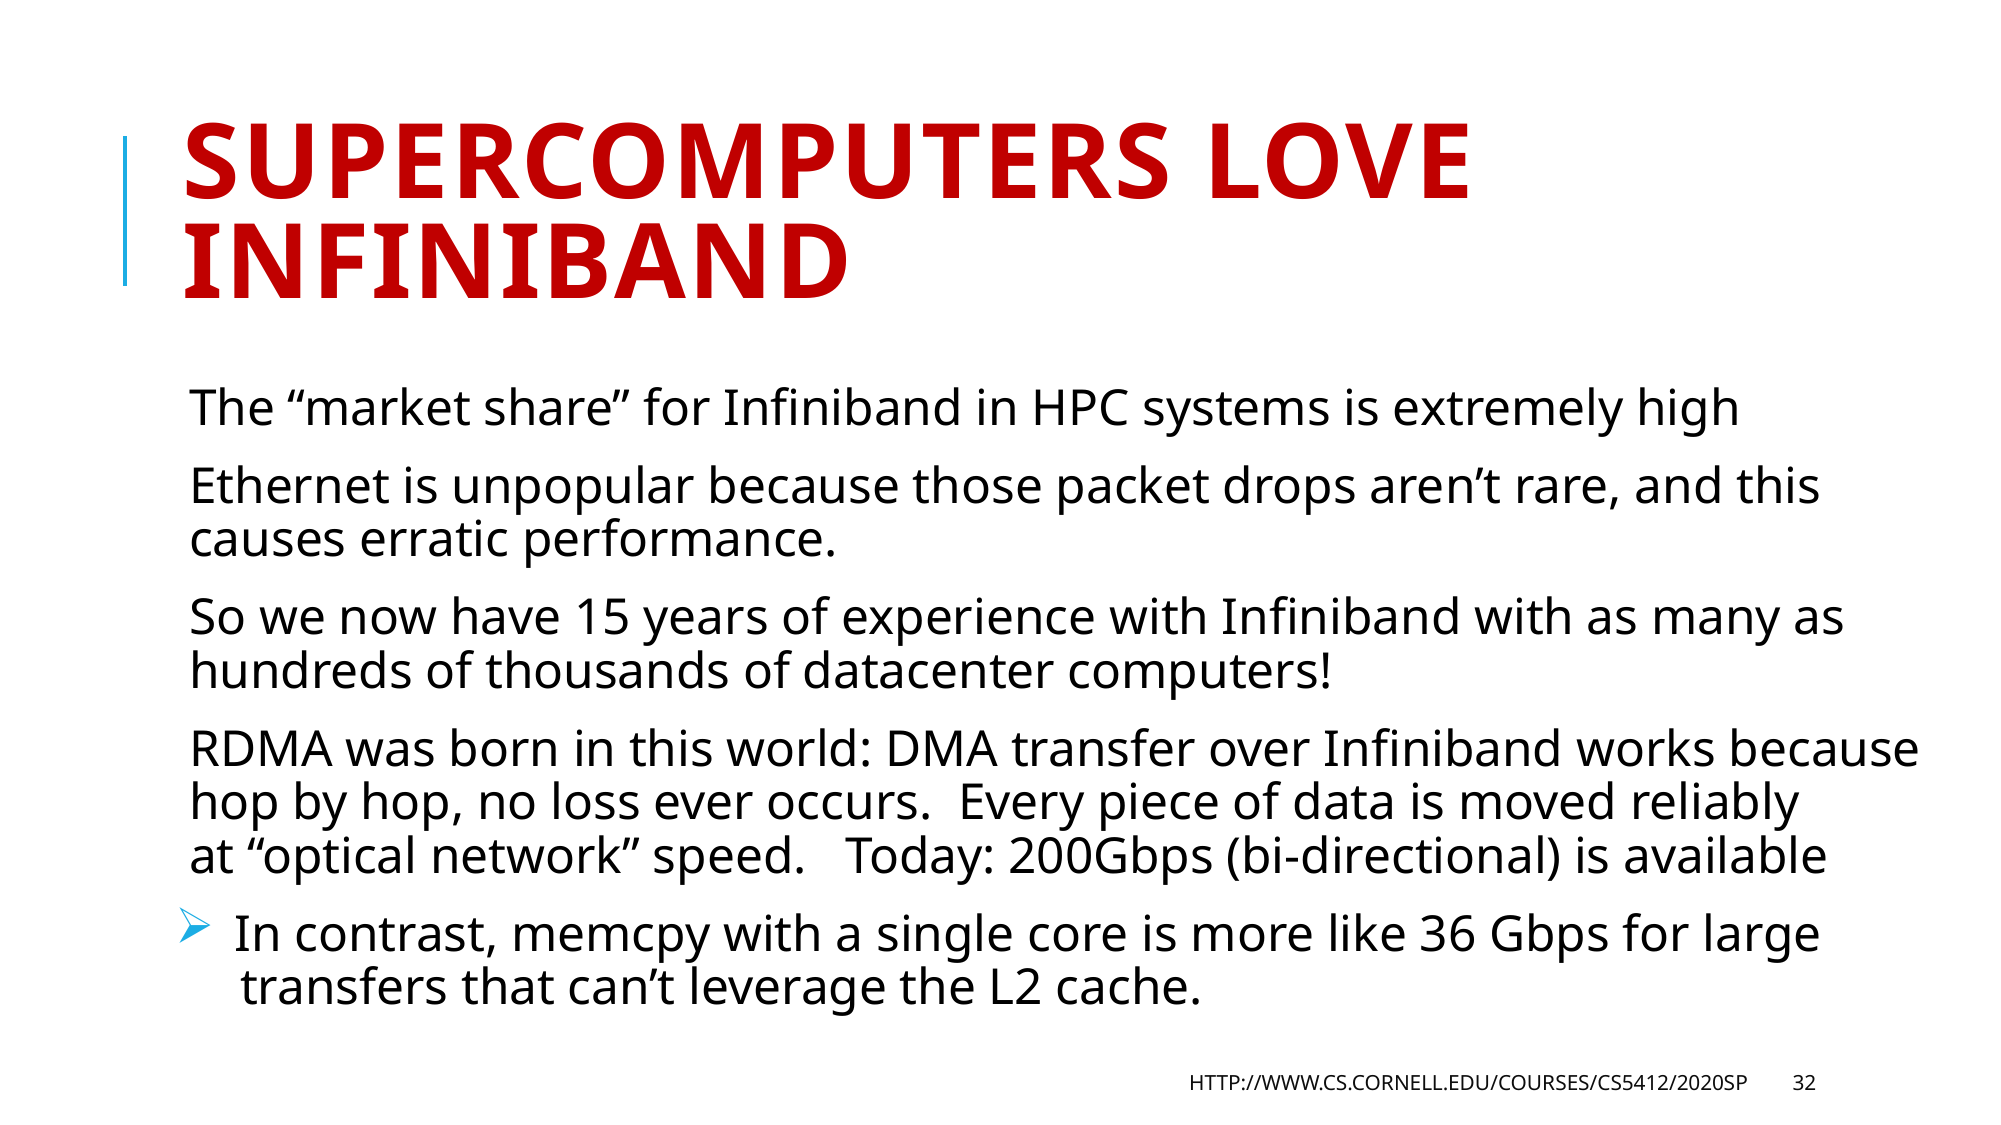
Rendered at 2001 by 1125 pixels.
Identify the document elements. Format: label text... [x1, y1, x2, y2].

title Supercomputers love Infiniband [168, 96, 1938, 342]
footer http://www.cs.cornell.edu/courses/cs5412/2020sp [794, 1061, 1763, 1107]
slide_number 32 [1777, 1061, 1938, 1107]
list The “market share” for Infiniband in HPC systems is extremely high Ethernet is unpopular because those packet drops aren’t rare, and this causes erratic performance. So we now have 15 years of experience with Infiniband with as many as hundreds of thousands of datacenter computers! RDMA was born in this world: DMA transfer over Infiniband works because hop by hop, no loss ever occurs. Every piece of data is moved reliably at “optical network” speed. Today: 200Gbps (bi-directional) is available In contrast, memcpy with a single core is more like 36 Gbps for large transfers that can’t leverage the L2 cache. [168, 375, 1938, 1035]
